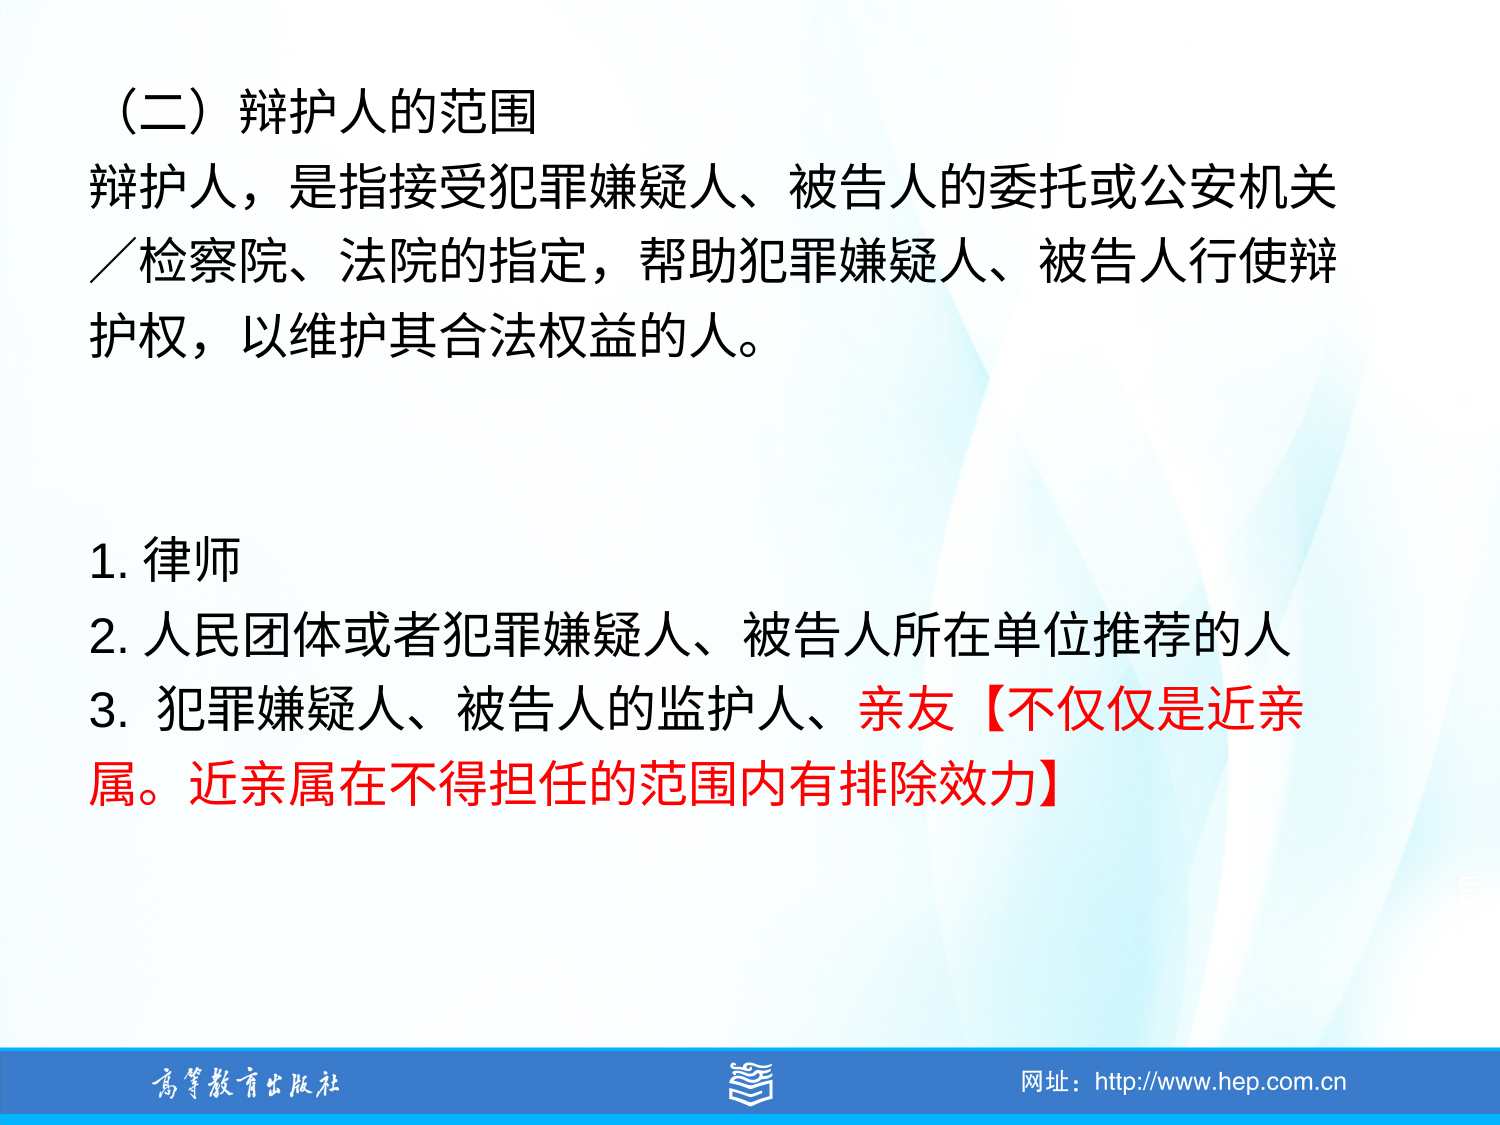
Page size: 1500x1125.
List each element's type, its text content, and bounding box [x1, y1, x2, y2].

picture [0, 0, 1500, 1047]
picture [0, 1052, 1500, 1113]
text_box （二）辩护人的范围 辩护人，是指接受犯罪嫌疑人、被告人的委托或公安机关／检察院、法院的指定，帮助犯罪嫌疑人、被告人行使辩护权，以维护其合法权益的人。 1.律师 2.人民团体或者犯罪嫌疑人、被告人所在单位推荐的人 3. 犯罪嫌疑人、被告人的监护人、亲友【不仅仅是近亲属。近亲属在不得担任的范围内有排除效力】 [88, 66, 1400, 984]
